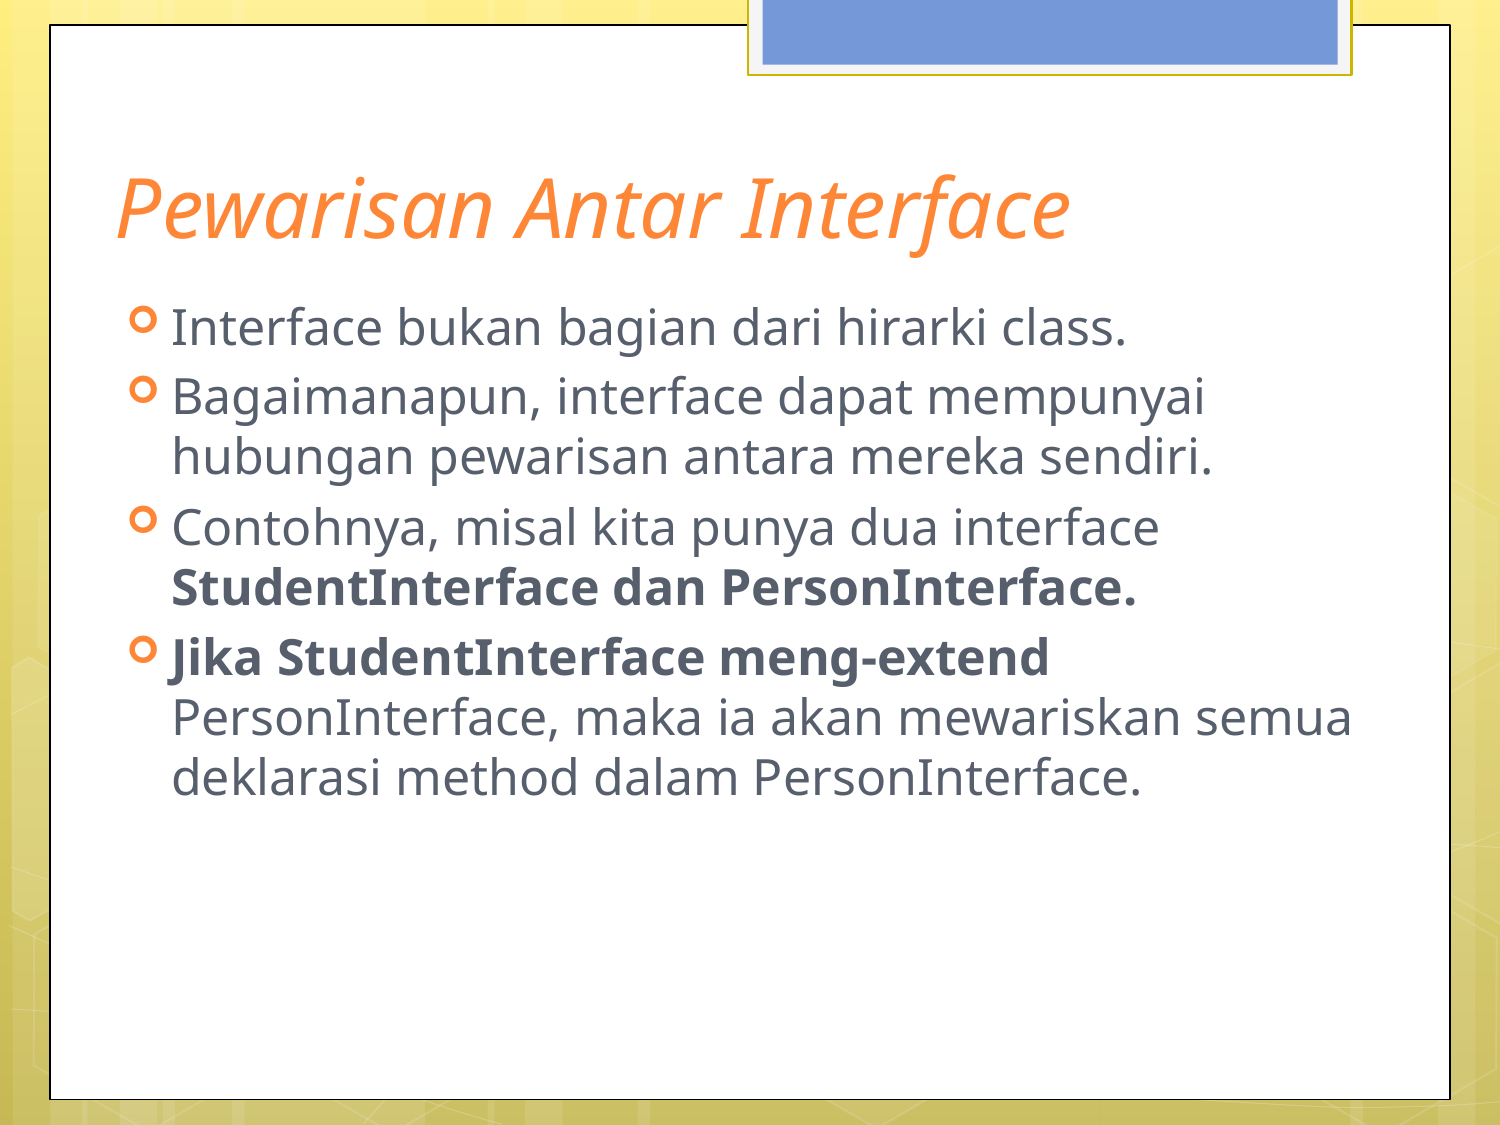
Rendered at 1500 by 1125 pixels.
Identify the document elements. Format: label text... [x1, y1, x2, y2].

list Interface bukan bagian dari hirarki class. Bagaimanapun, interface dapat mempunyai hubungan pewarisan antara mereka sendiri. Contohnya, misal kita punya dua interface StudentInterface dan PersonInterface. Jika StudentInterface meng-extend PersonInterface, maka ia akan mewariskan semua deklarasi method dalam PersonInterface. [99, 287, 1400, 1038]
title Pewarisan Antar Interface [99, 87, 1400, 263]
